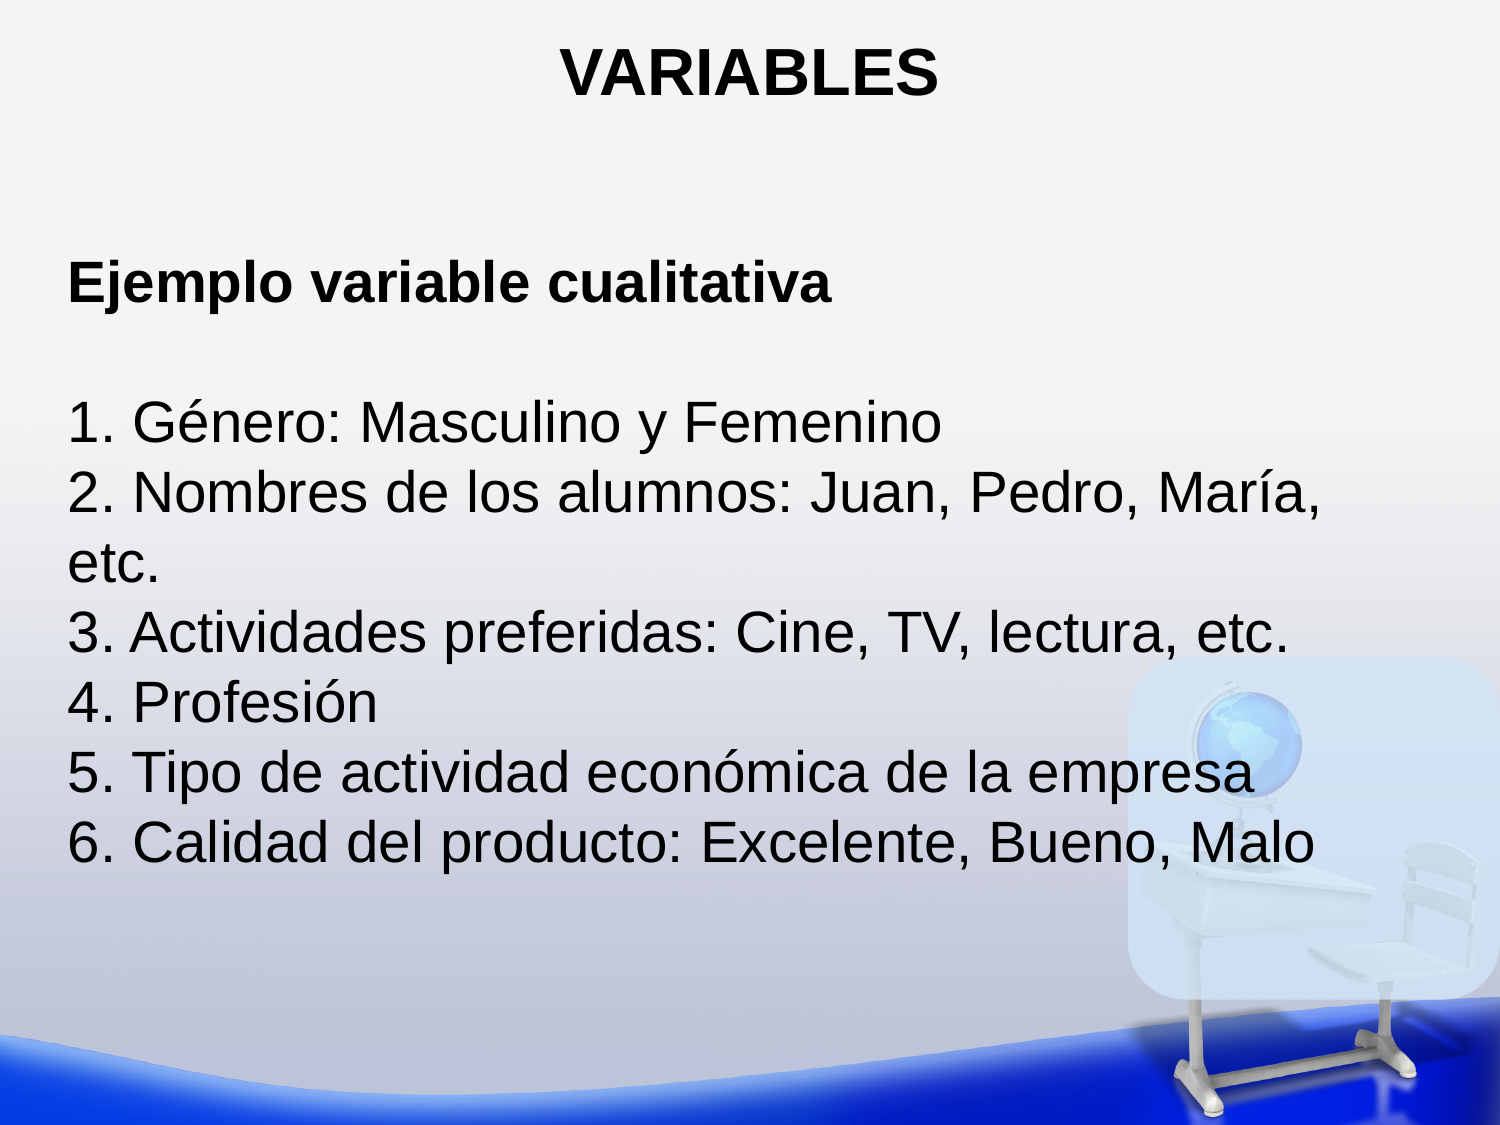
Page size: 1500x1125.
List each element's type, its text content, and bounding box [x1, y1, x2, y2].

text_box VARIABLES [0, 0, 1500, 138]
text_box [1126, 655, 1500, 1002]
picture [0, 138, 1500, 1125]
text_box Ejemplo variable cualitativa 1. Género: Masculino y Femenino 2. Nombres de los alumnos: Juan, Pedro, María, etc. 3. Actividades preferidas: Cine, TV, lectura, etc. 4. Profesión 5. Tipo de actividad económica de la empresa 6. Calidad del producto: Excelente, Bueno, Malo [53, 236, 1392, 882]
